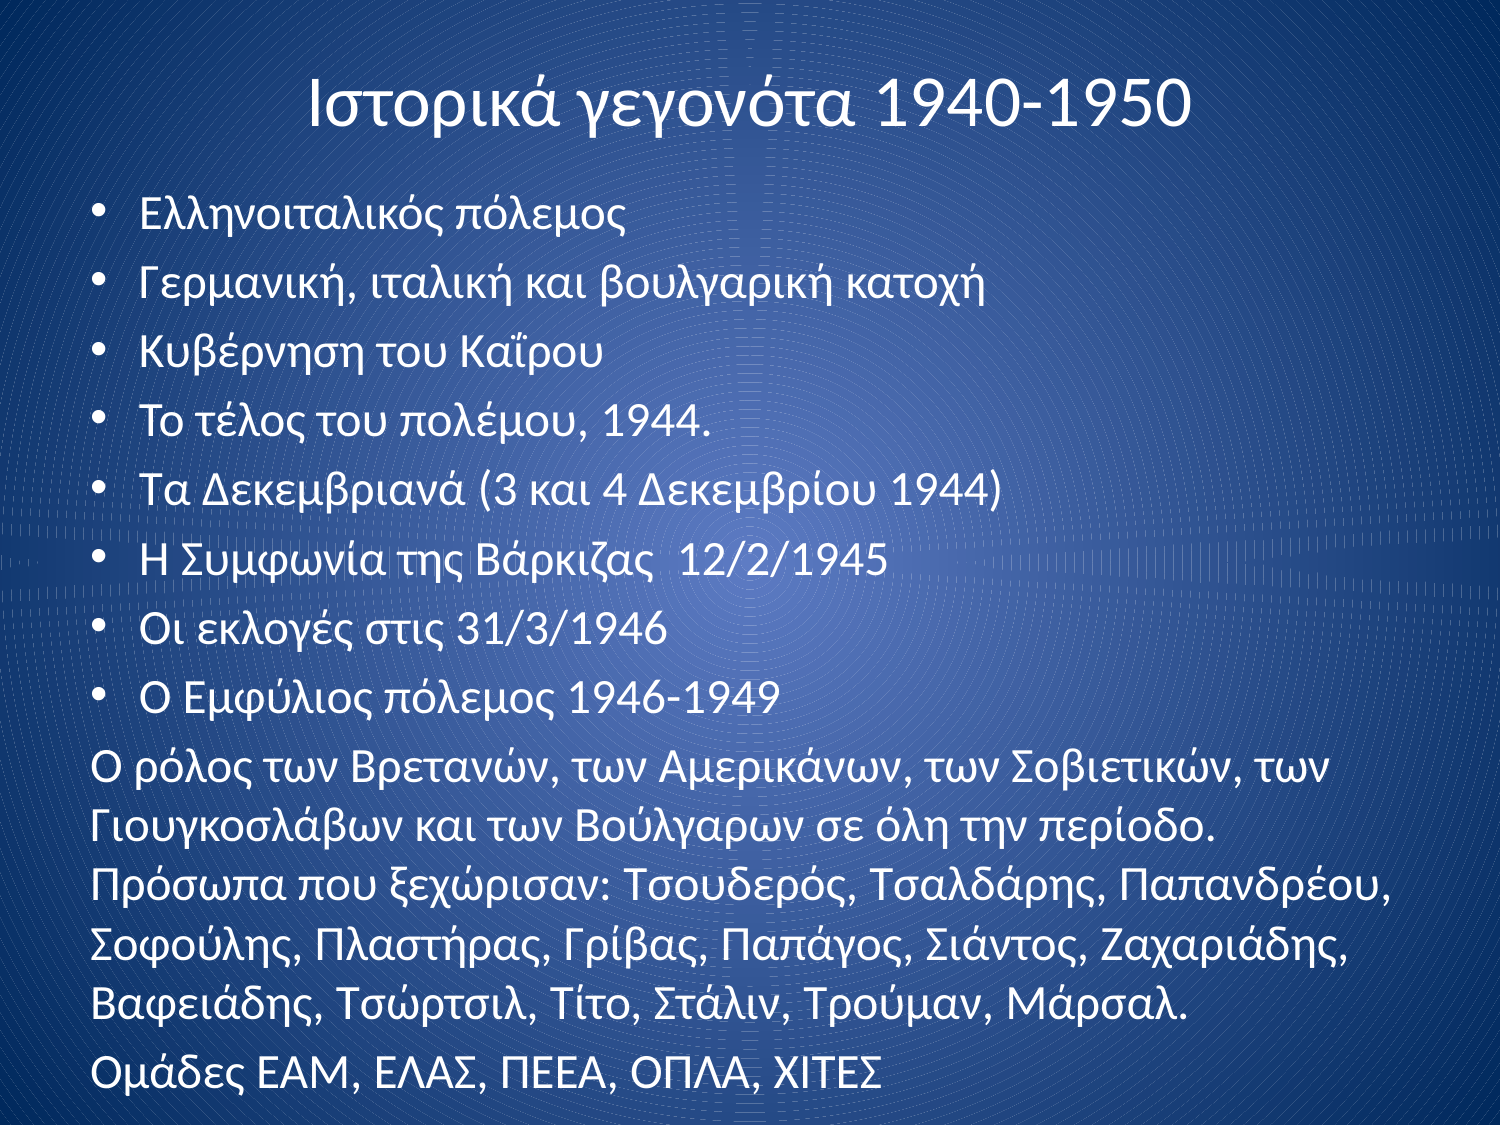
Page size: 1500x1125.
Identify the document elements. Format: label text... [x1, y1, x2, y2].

title Ιστορικά γεγονότα 1940-1950 [75, 45, 1425, 149]
list Ελληνοιταλικός πόλεμος Γερμανική, ιταλική και βουλγαρική κατοχή Κυβέρνηση του Καΐρου Το τέλος του πολέμου, 1944. Τα Δεκεμβριανά (3 και 4 Δεκεμβρίου 1944) Η Συμφωνία της Βάρκιζας 12/2/1945 Οι εκλογές στις 31/3/1946 Ο Εμφύλιος πόλεμος 1946-1949 Ο ρόλος των Βρετανών, των Αμερικάνων, των Σοβιετικών, των Γιουγκοσλάβων και των Βούλγαρων σε όλη την περίοδο. Πρόσωπα που ξεχώρισαν: Τσουδερός, Τσαλδάρης, Παπανδρέου, Σοφούλης, Πλαστήρας, Γρίβας, Παπάγος, Σιάντος, Ζαχαριάδης, Βαφειάδης, Τσώρτσιλ, Τίτο, Στάλιν, Τρούμαν, Μάρσαλ. Ομάδες ΕΑΜ, ΕΛΑΣ, ΠΕΕΑ, ΟΠΛΑ, ΧΙΤΕΣ [75, 172, 1425, 1125]
